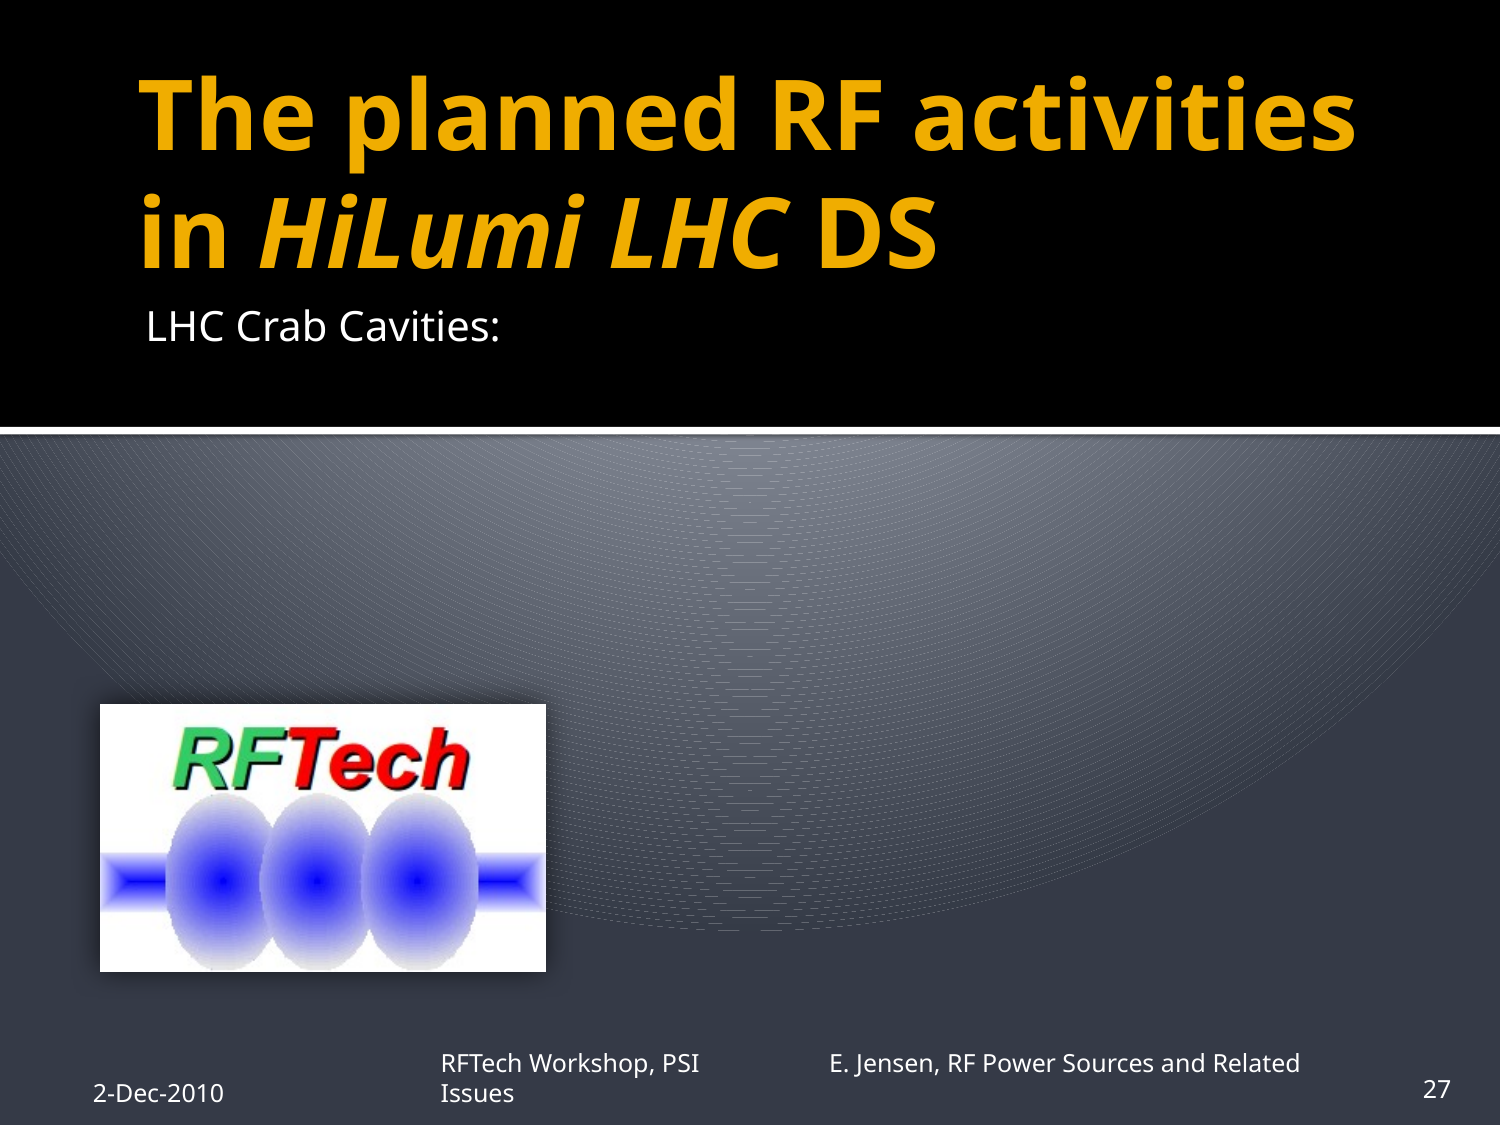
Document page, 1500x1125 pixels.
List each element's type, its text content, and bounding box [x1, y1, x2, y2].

title The planned RF activities in HiLumi LHC DS [123, 19, 1438, 288]
list LHC Crab Cavities: [121, 299, 1438, 413]
slide_number 27 [1345, 1062, 1467, 1108]
picture [100, 704, 546, 972]
footer RFTech Workshop, PSI E. Jensen, RF Power Sources and Related Issues [433, 1062, 1337, 1108]
slide_number 2-Dec-2010 [75, 1062, 425, 1108]
